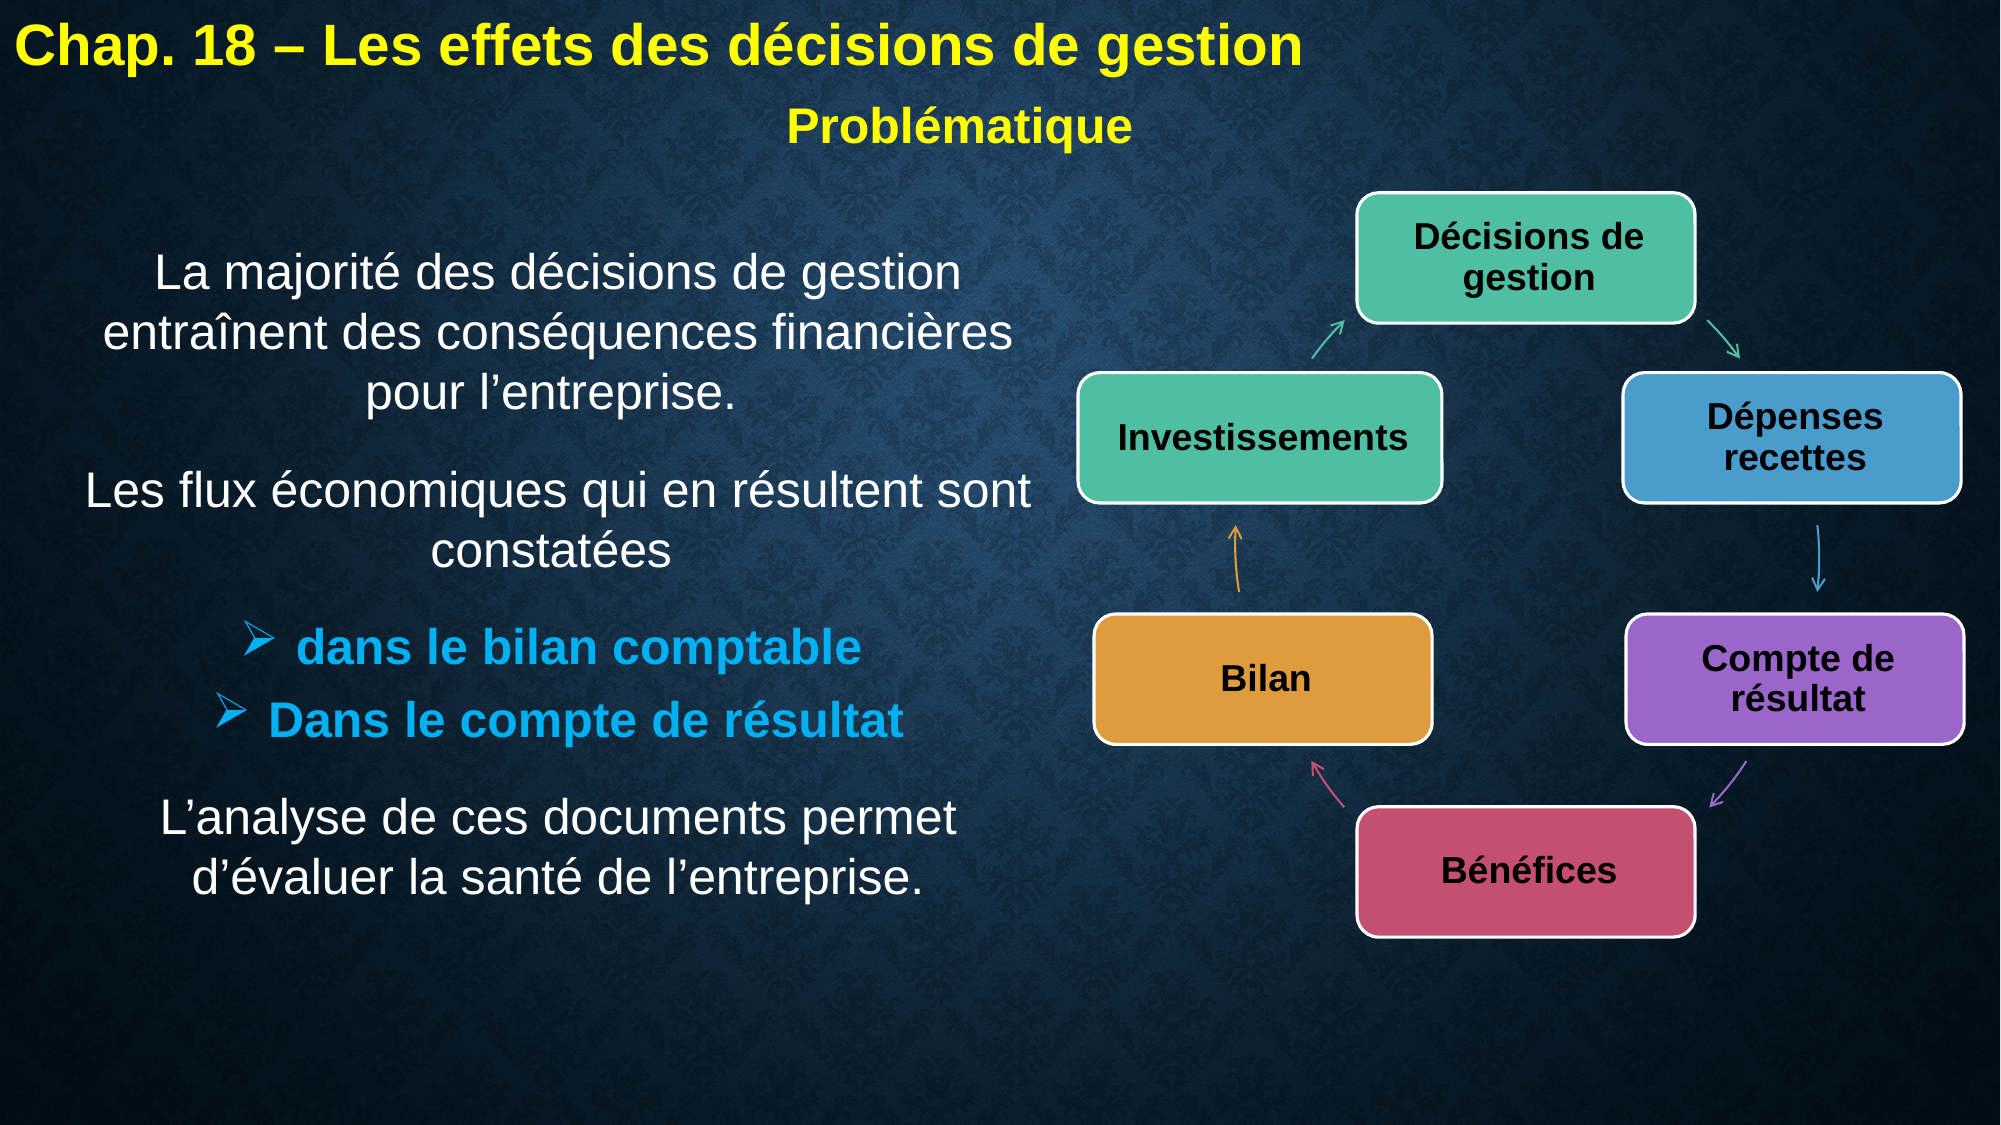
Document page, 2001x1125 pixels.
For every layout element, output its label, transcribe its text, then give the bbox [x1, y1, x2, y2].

text_box Problématique [438, 85, 1482, 161]
text_box La majorité des décisions de gestion entraînent des conséquences financières pour l’entreprise. Les flux économiques qui en résultent sont constatées dans le bilan comptable Dans le compte de résultat L’analyse de ces documents permet d’évaluer la santé de l’entreprise. [36, 232, 1022, 912]
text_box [1029, 191, 2000, 938]
text_box Chap. 18 – Les effets des décisions de gestion [0, 0, 1642, 85]
